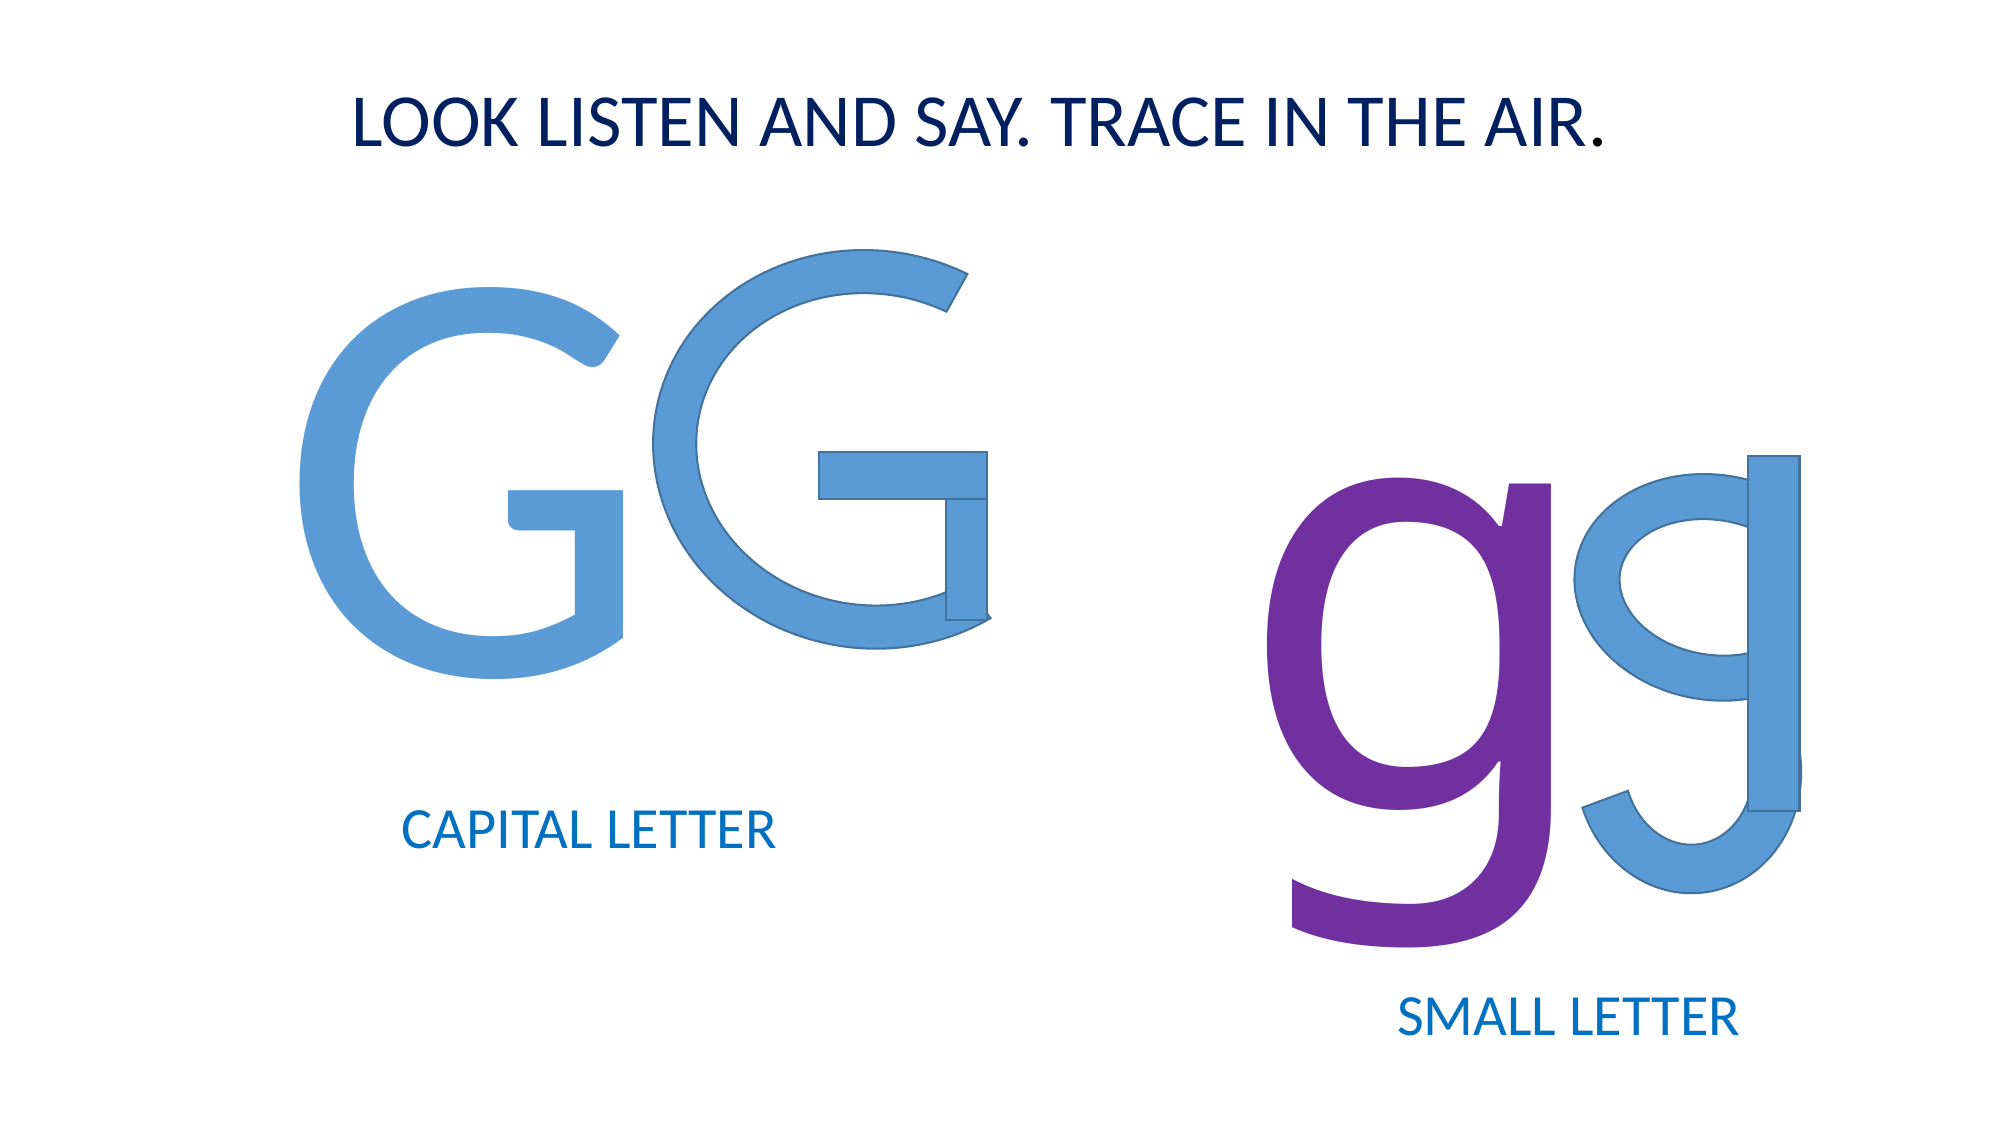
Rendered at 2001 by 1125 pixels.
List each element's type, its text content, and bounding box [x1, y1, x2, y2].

text_box G [262, 69, 663, 803]
text_box [1747, 455, 1801, 812]
text_box g [1219, 198, 1795, 932]
text_box [1581, 789, 1797, 895]
text_box [652, 249, 992, 650]
text_box [1573, 473, 1747, 702]
text_box LOOK LISTEN AND SAY. TRACE IN THE AIR. [336, 63, 1675, 169]
text_box CAPITAL LETTER [387, 783, 913, 868]
text_box [818, 451, 988, 500]
text_box [945, 500, 988, 621]
text_box SMALL LETTER [1382, 969, 1908, 1055]
